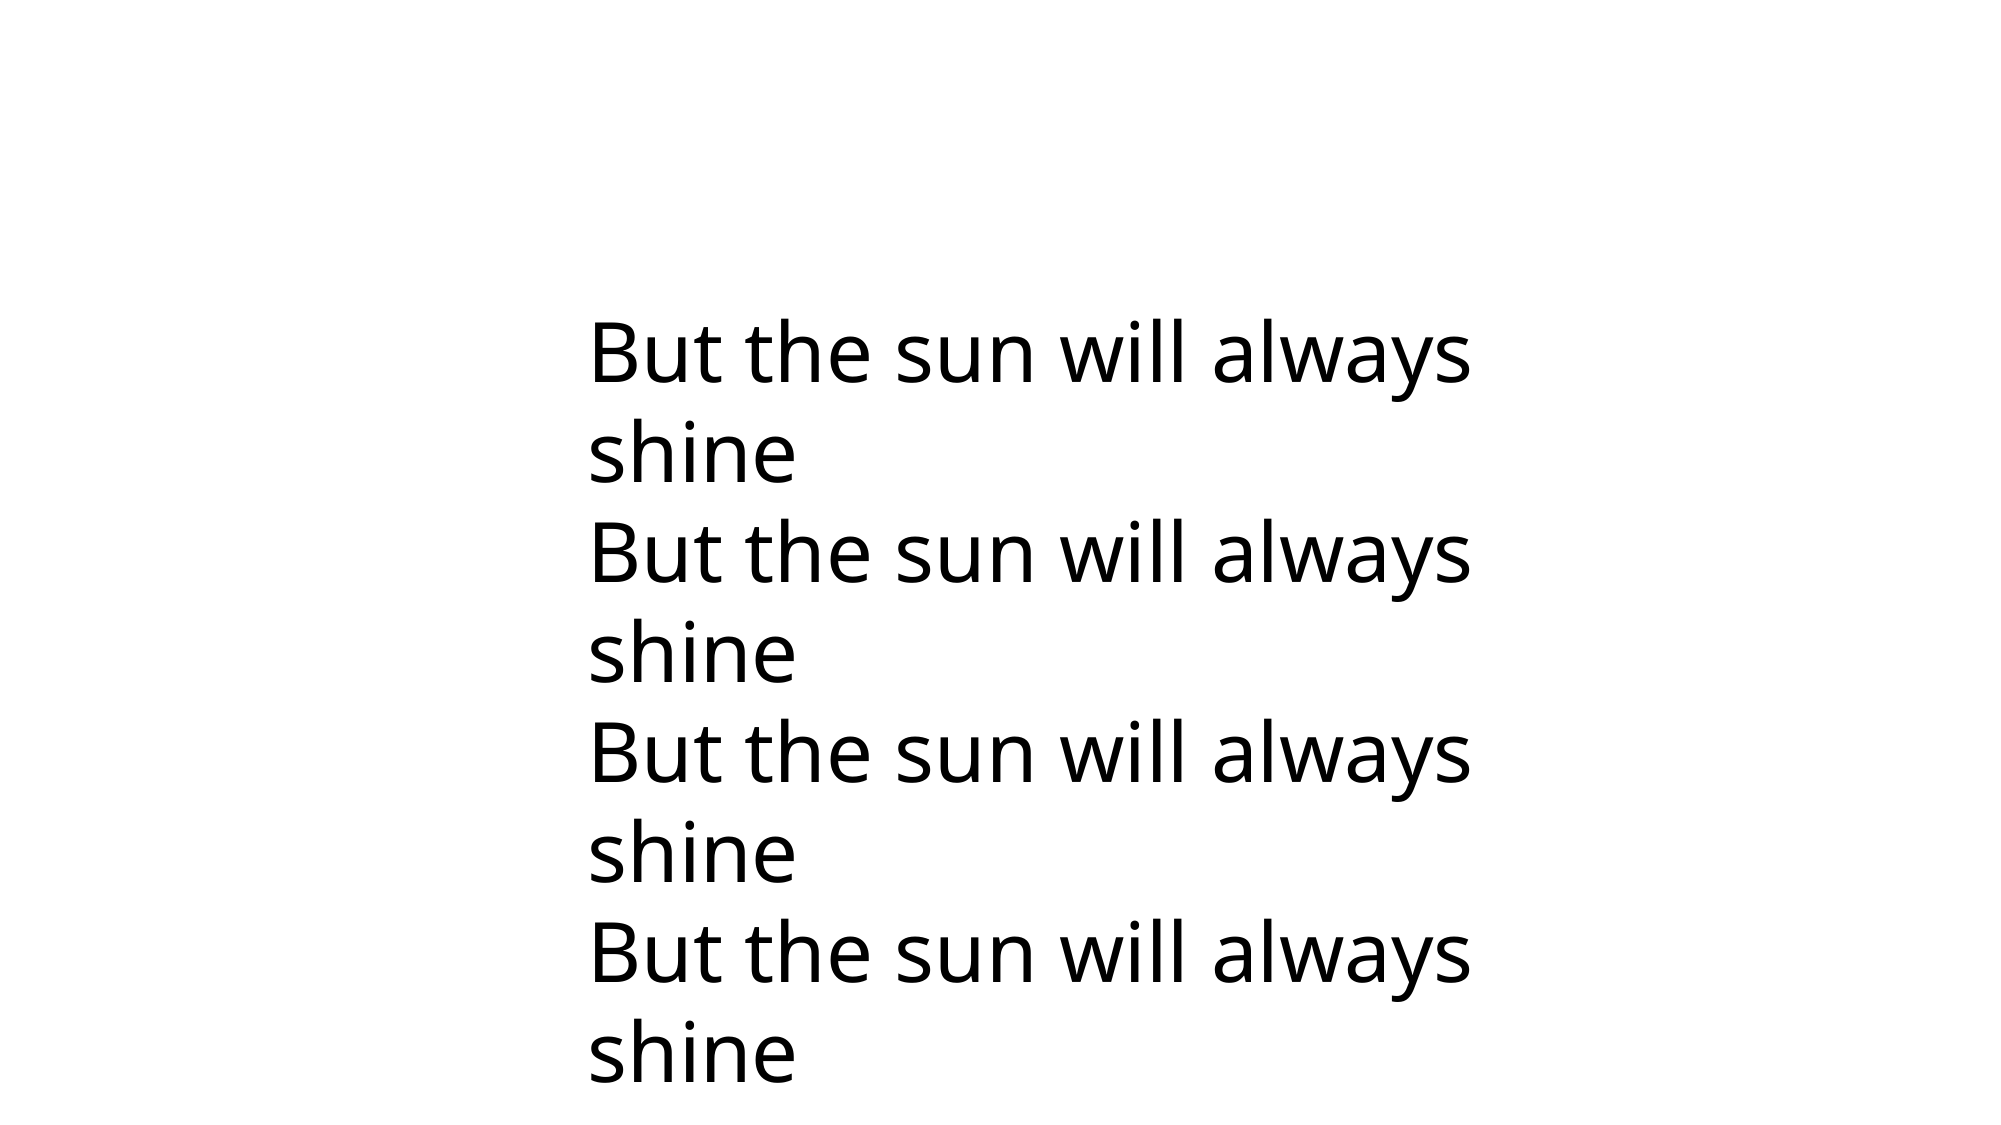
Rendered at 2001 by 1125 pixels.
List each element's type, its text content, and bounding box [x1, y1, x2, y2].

text_box But the sun will always shine But the sun will always shine But the sun will always shine But the sun will always shine [572, 292, 1500, 1107]
